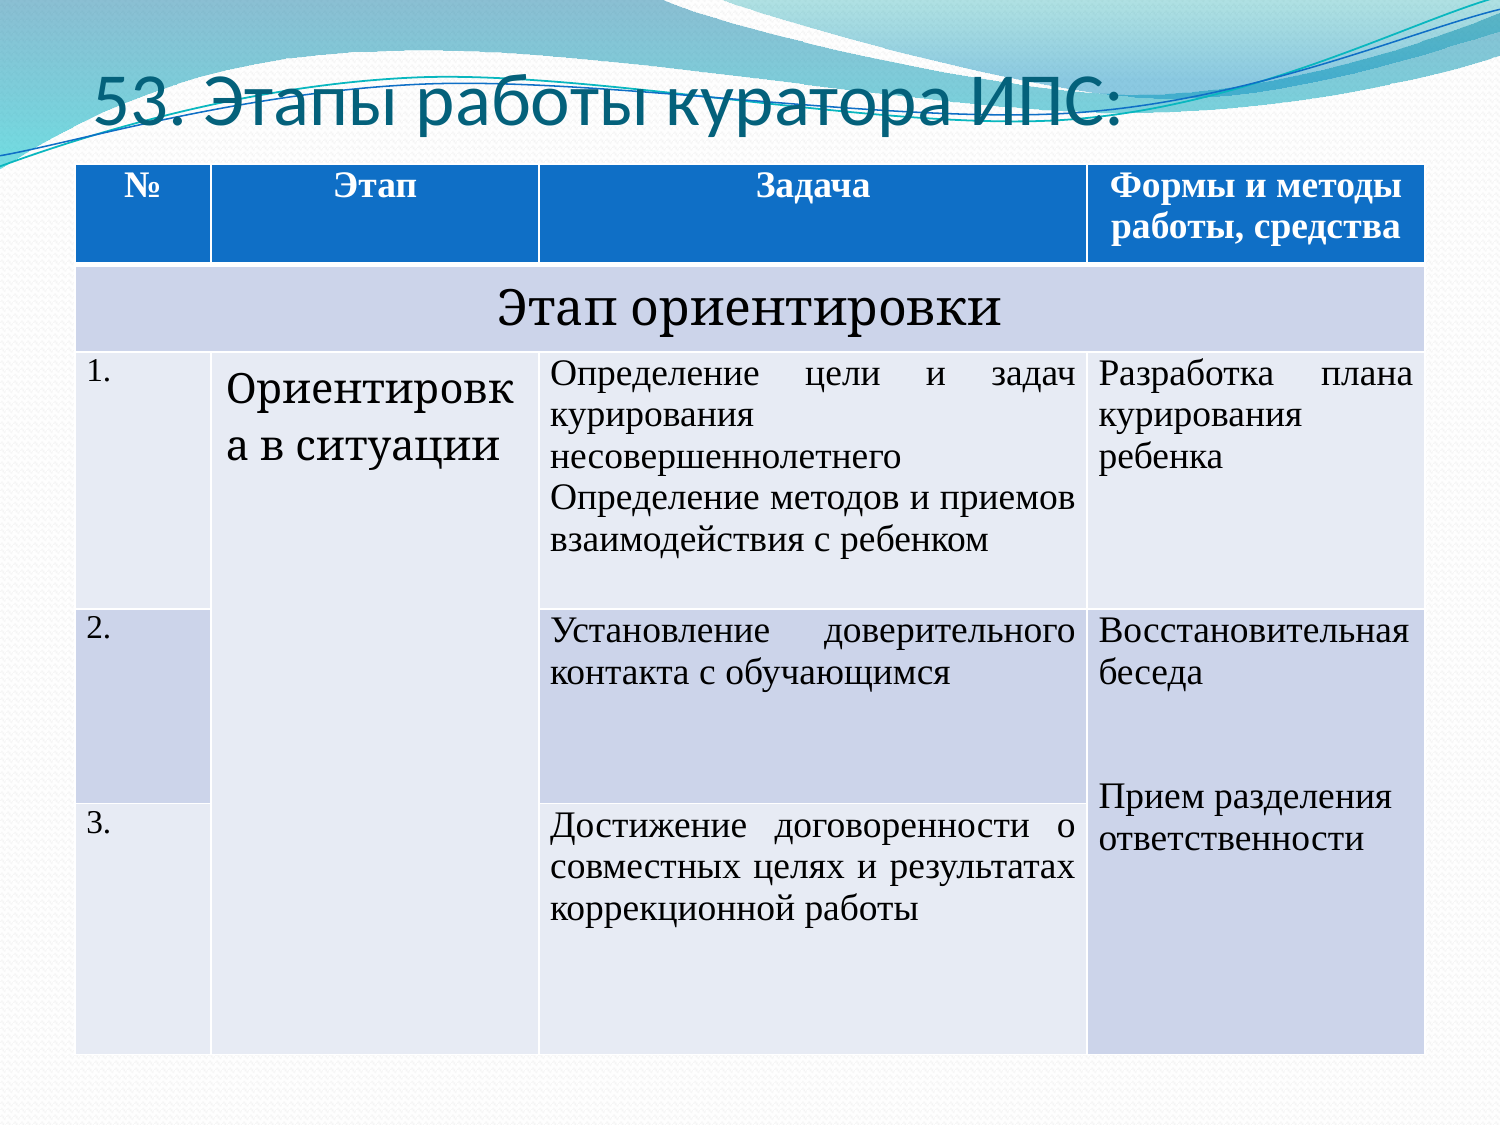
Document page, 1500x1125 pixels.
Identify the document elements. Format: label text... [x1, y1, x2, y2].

table_header Задача [540, 165, 1086, 262]
table_header Формы и методы работы, средства [1088, 165, 1424, 262]
table_cell Определение цели и задач курирования несовершеннолетнего Определение методов и приемов взаимодействия с ребенком [540, 353, 1086, 608]
table_cell 2. [76, 610, 210, 803]
table_cell Ориентировка в ситуации [212, 353, 538, 1054]
table_header № [76, 165, 210, 262]
table_header Этап [212, 165, 538, 262]
table_cell Достижение договоренности о совместных целях и результатах коррекционной работы [540, 804, 1086, 1054]
table_cell 3. [76, 804, 210, 1054]
table_cell Восстановительная беседа Прием разделения ответственности [1088, 610, 1424, 1054]
table_cell Установление доверительного контакта с обучающимся [540, 610, 1086, 803]
table_cell Разработка плана курирования ребенка [1088, 353, 1424, 608]
table_cell 1. [76, 353, 210, 608]
title 53. Этапы работы куратора ИПС: [75, 45, 1425, 141]
table_cell Этап ориентировки [76, 267, 1424, 351]
